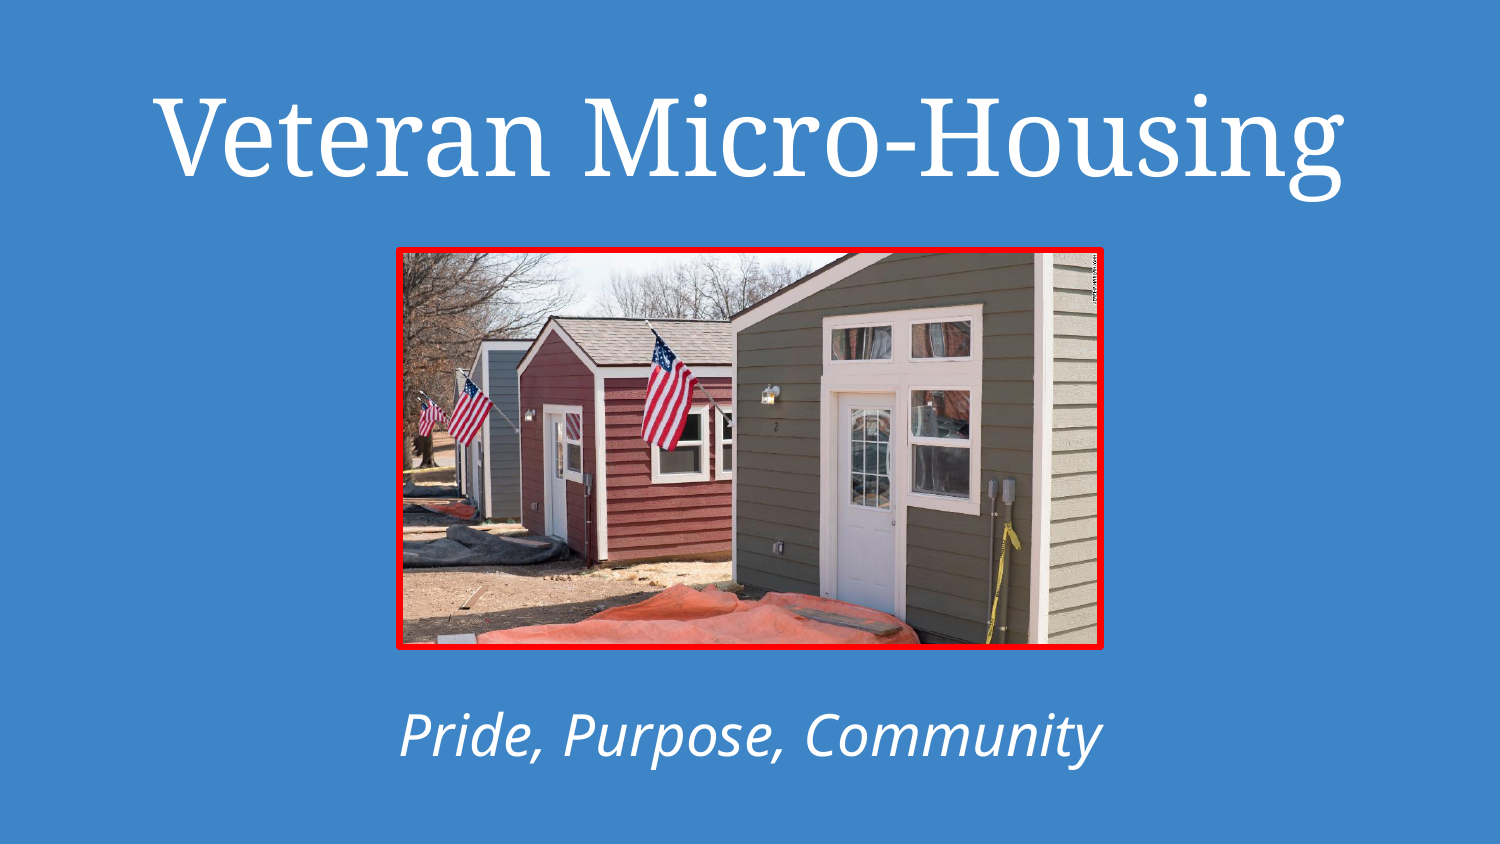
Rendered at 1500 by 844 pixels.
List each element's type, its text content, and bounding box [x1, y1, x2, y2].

subtitle Pride, Purpose, Community [51, 683, 1449, 814]
title Veteran Micro-Housing [51, 58, 1449, 213]
picture [402, 252, 1098, 644]
